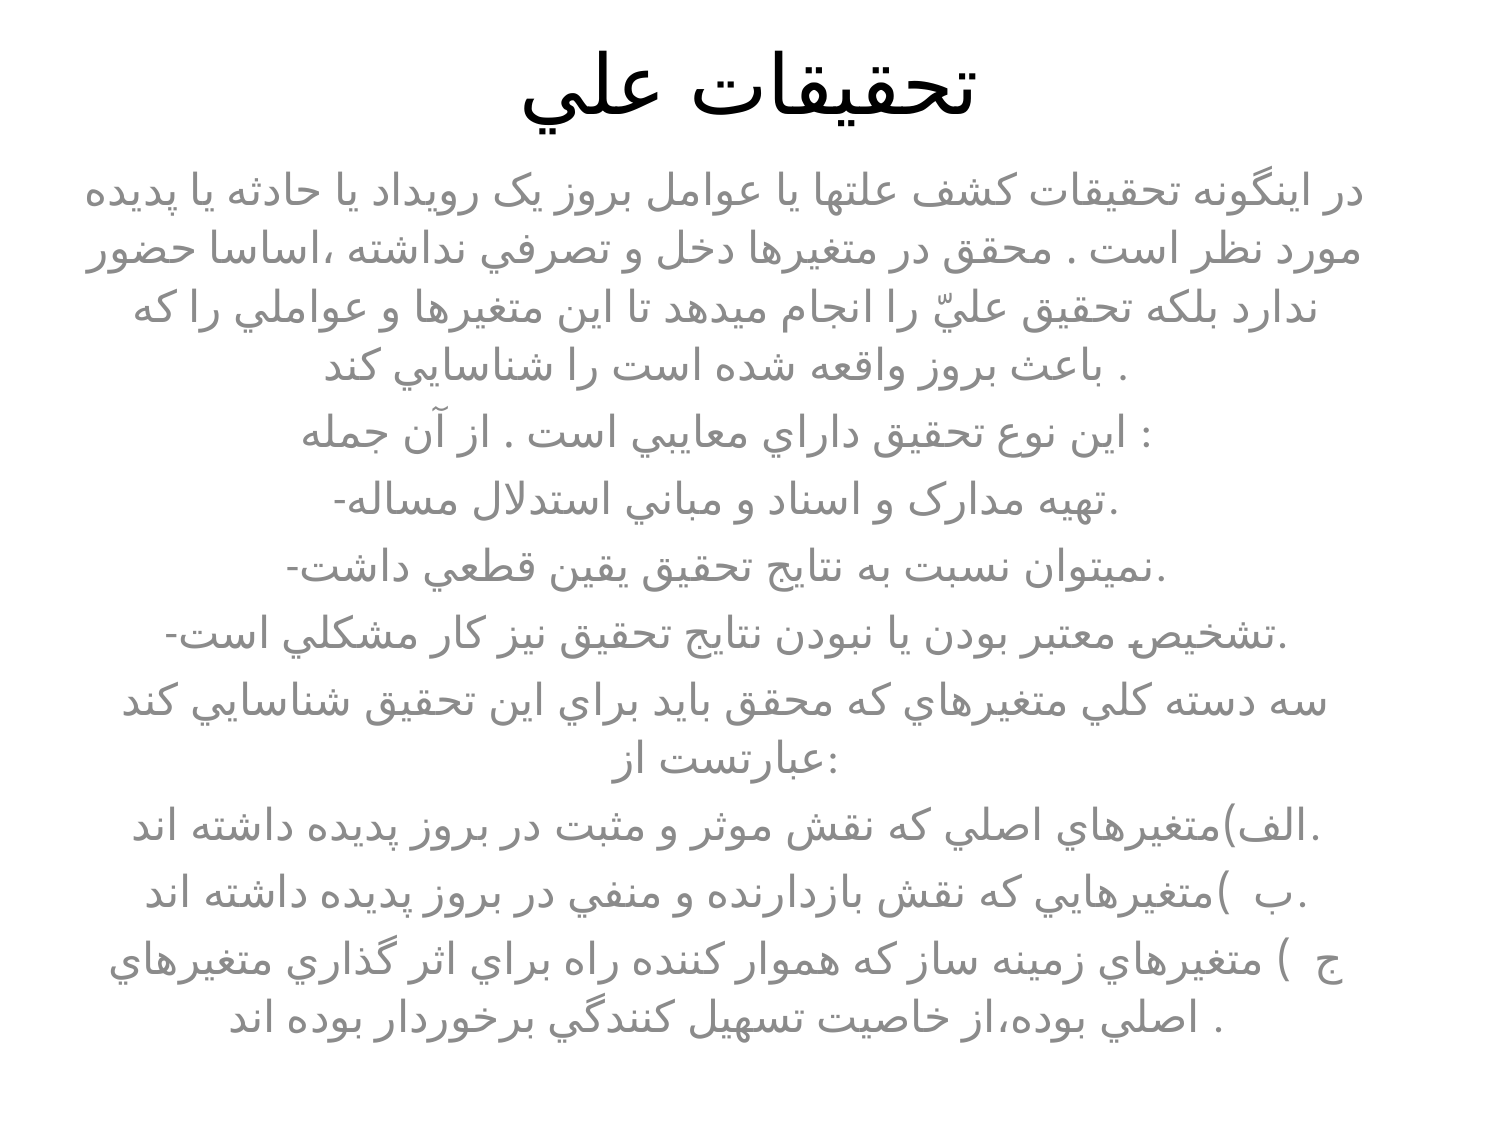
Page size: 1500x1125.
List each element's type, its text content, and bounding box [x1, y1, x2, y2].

subtitle در اينگونه تحقيقات کشف علتها يا عوامل بروز يک رويداد يا حادثه يا پديده مورد نظر است . محقق در متغيرها دخل و تصرفي نداشته ،اساسا حضور ندارد بلکه تحقيق عليّ را انجام ميدهد تا اين متغيرها و عواملي را که باعث بروز واقعه شده است را شناسايي کند . اين نوع تحقيق داراي معايبي است . از آن جمله : -تهيه مدارک و اسناد و مباني استدلال مساله. -نميتوان نسبت به نتايج تحقيق يقين قطعي داشت. -تشخيص معتبر بودن يا نبودن نتايج تحقيق نيز کار مشکلي است. سه دسته کلي متغيرهاي که محقق بايد براي اين تحقيق شناسايي کند عبارتست از: الف)متغيرهاي اصلي که نقش موثر و مثبت در بروز پديده داشته اند. ب )متغيرهايي که نقش بازدارنده و منفي در بروز پديده داشته اند. ج ) متغيرهاي زمينه ساز که هموار کننده راه براي اثر گذاري متغيرهاي اصلي بوده،از خاصيت تسهيل کنندگي برخوردار بوده اند . [64, 148, 1388, 1059]
title تحقيقات علي [112, 19, 1388, 143]
